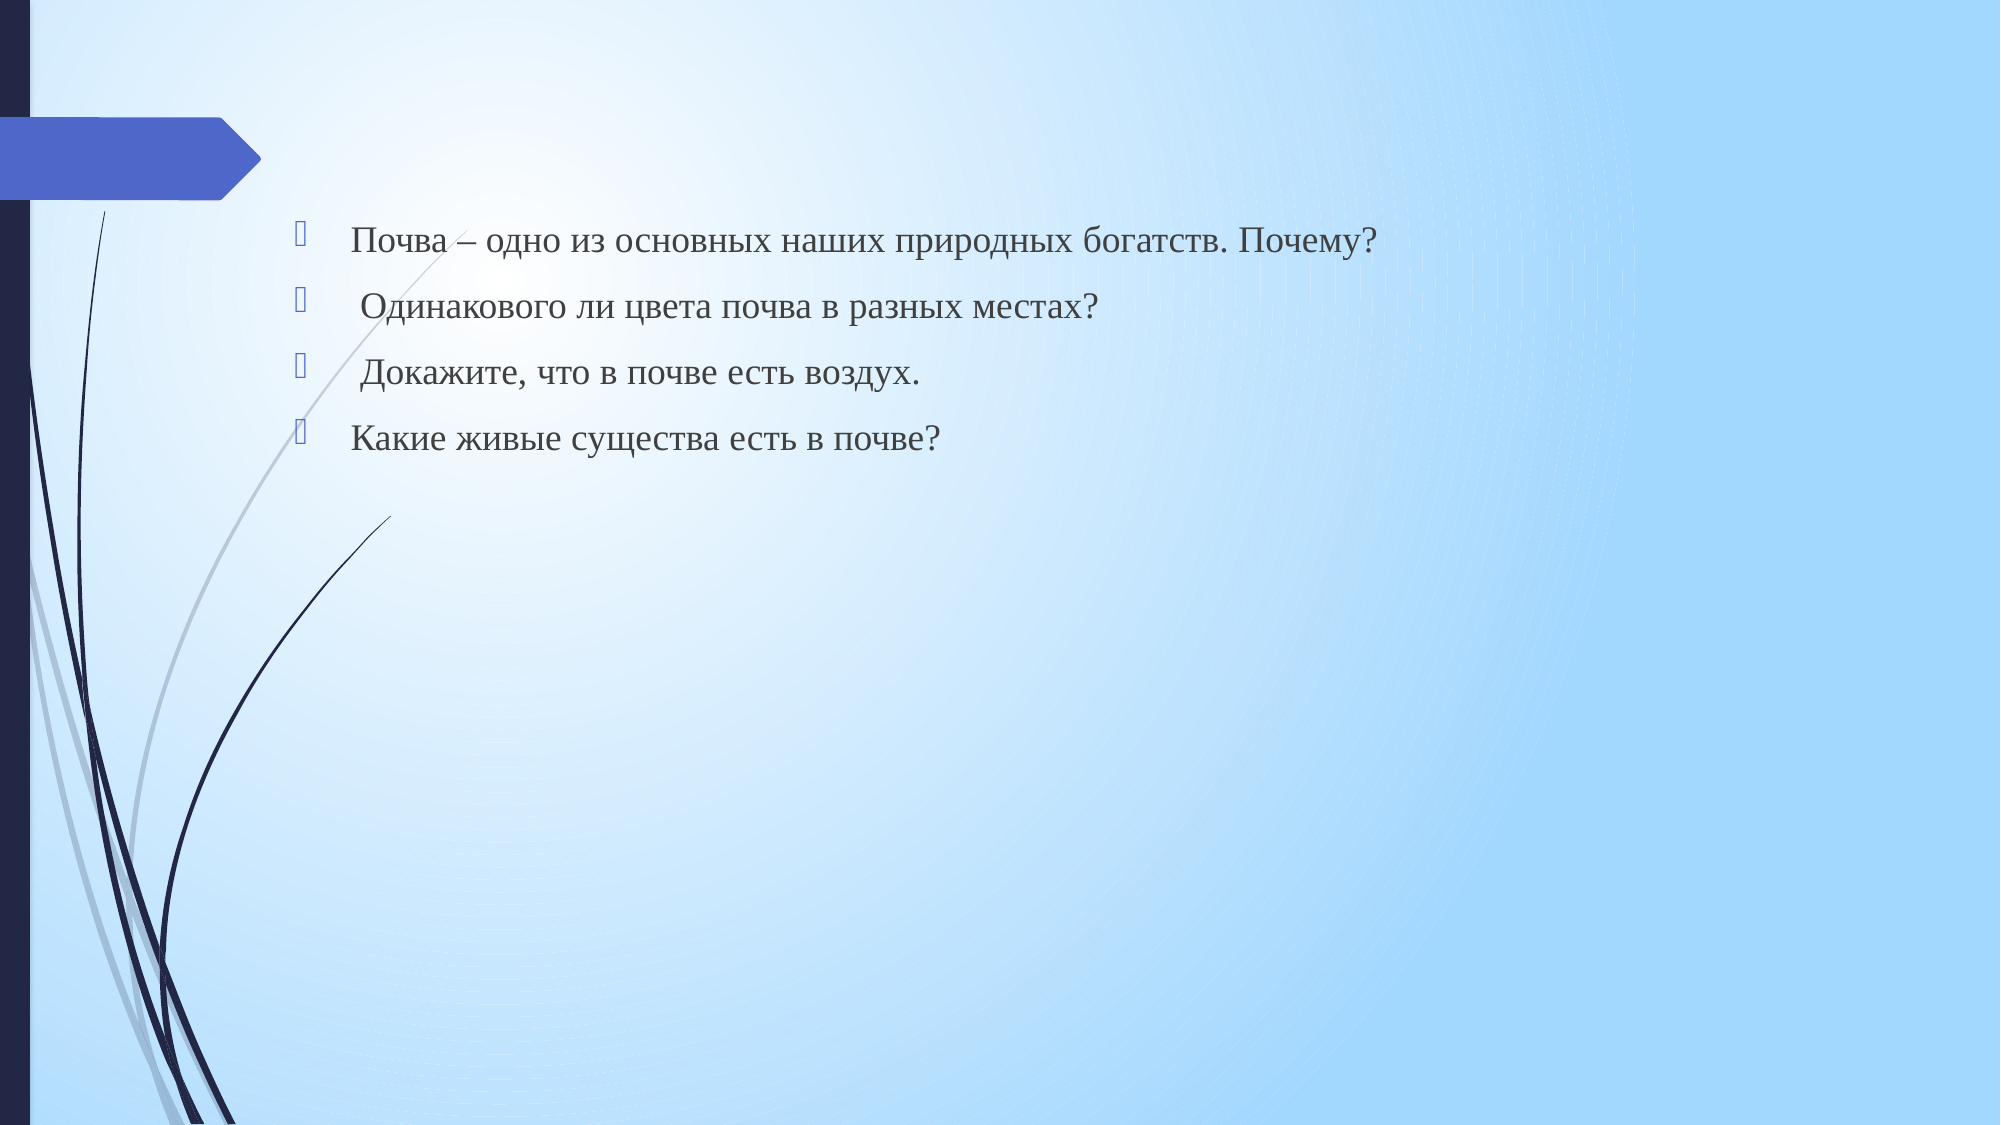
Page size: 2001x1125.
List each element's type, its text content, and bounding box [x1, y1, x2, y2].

list Почва – одно из основных наших природных богатств. Почему? Одинакового ли цвета почва в разных местах? Докажите, что в почве есть воздух. Какие живые существа есть в почве? [279, 207, 1742, 640]
